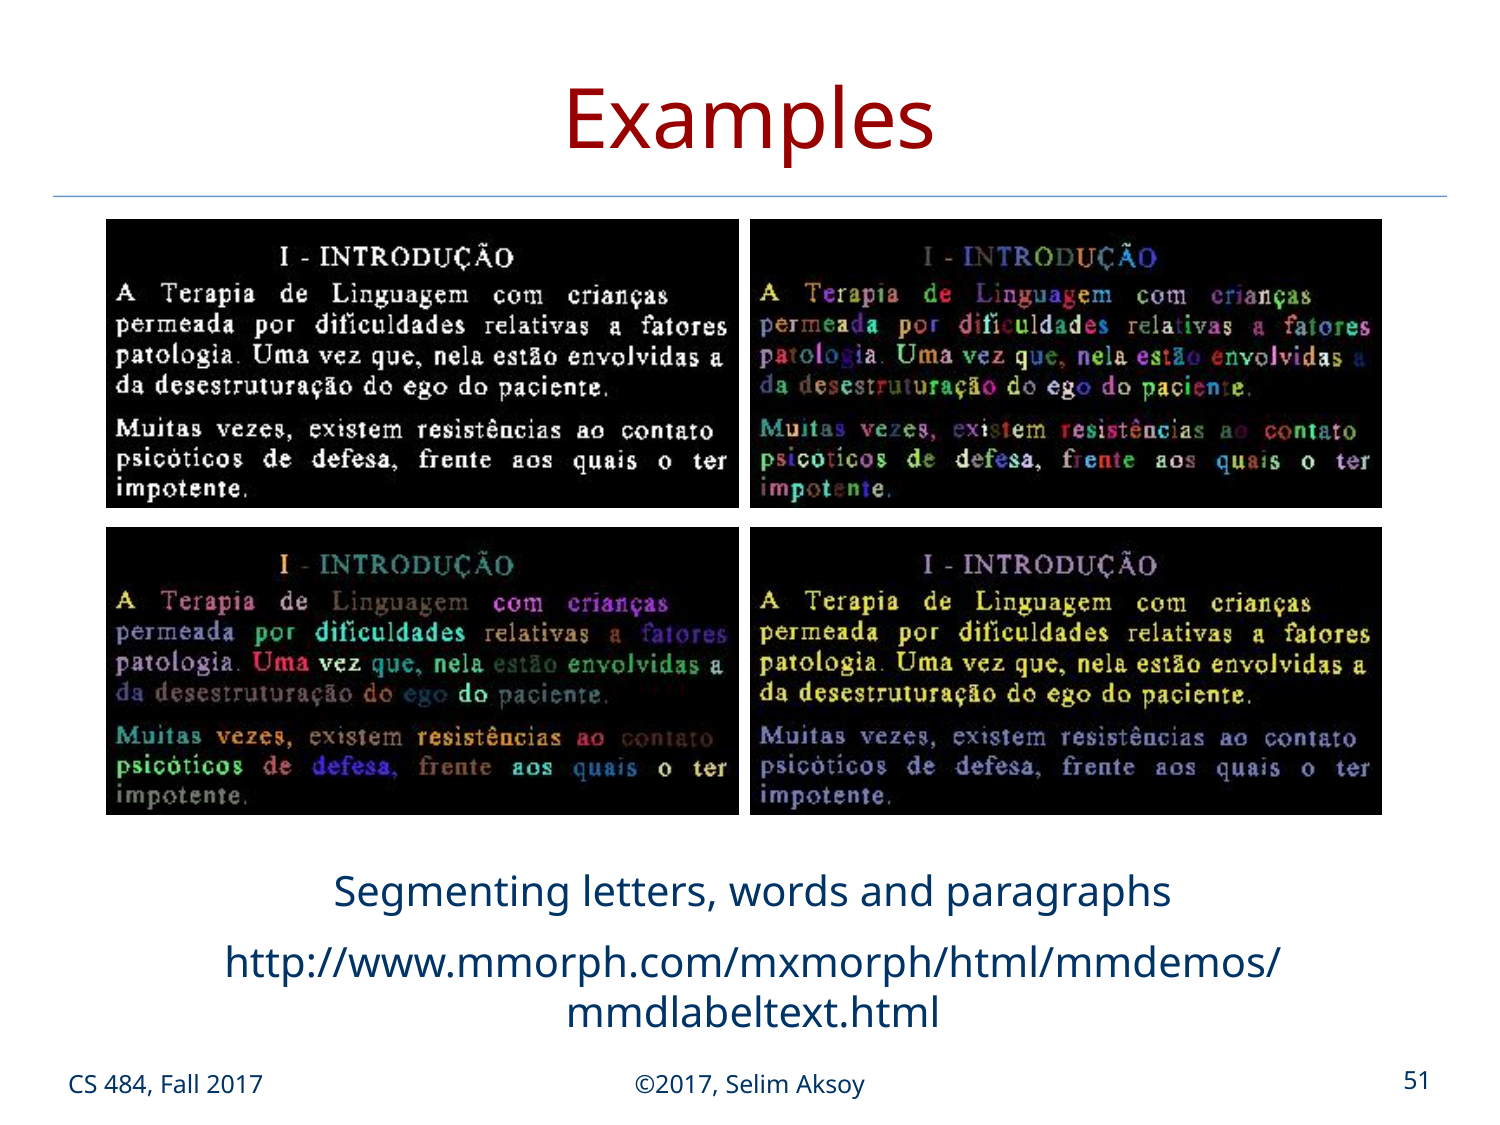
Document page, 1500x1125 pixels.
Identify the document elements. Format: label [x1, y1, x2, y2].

text_box [64, 857, 1442, 1044]
slide_number [1134, 1052, 1448, 1107]
footer [511, 1052, 988, 1107]
picture [749, 219, 1383, 508]
slide_number [52, 1052, 366, 1107]
title [53, 31, 1447, 173]
picture [105, 219, 739, 508]
picture [749, 526, 1383, 815]
picture [105, 526, 739, 815]
